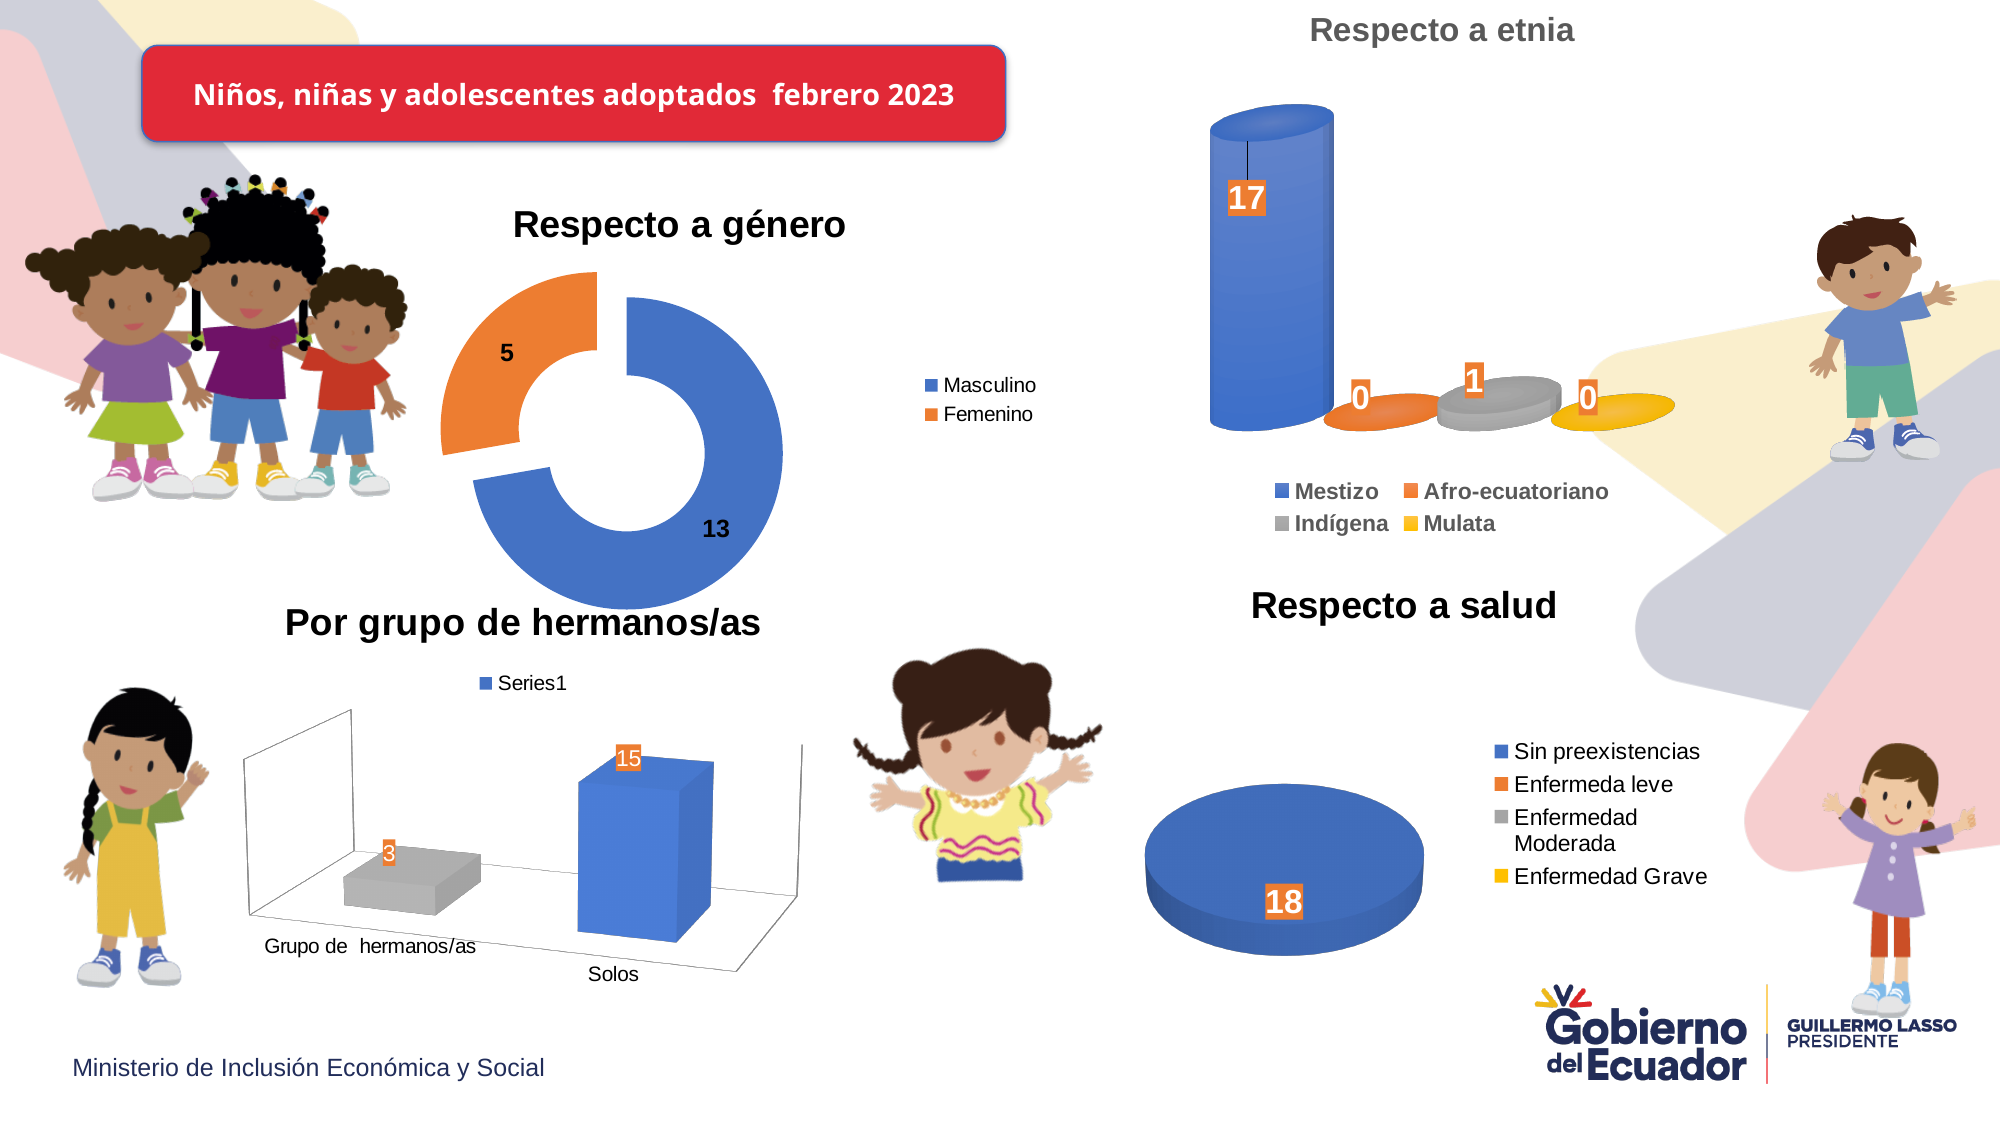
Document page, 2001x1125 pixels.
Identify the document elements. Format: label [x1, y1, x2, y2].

chart [178, 174, 1056, 995]
picture [0, 0, 2000, 1125]
chart [1081, 554, 1729, 1073]
chart [1062, 0, 1823, 543]
